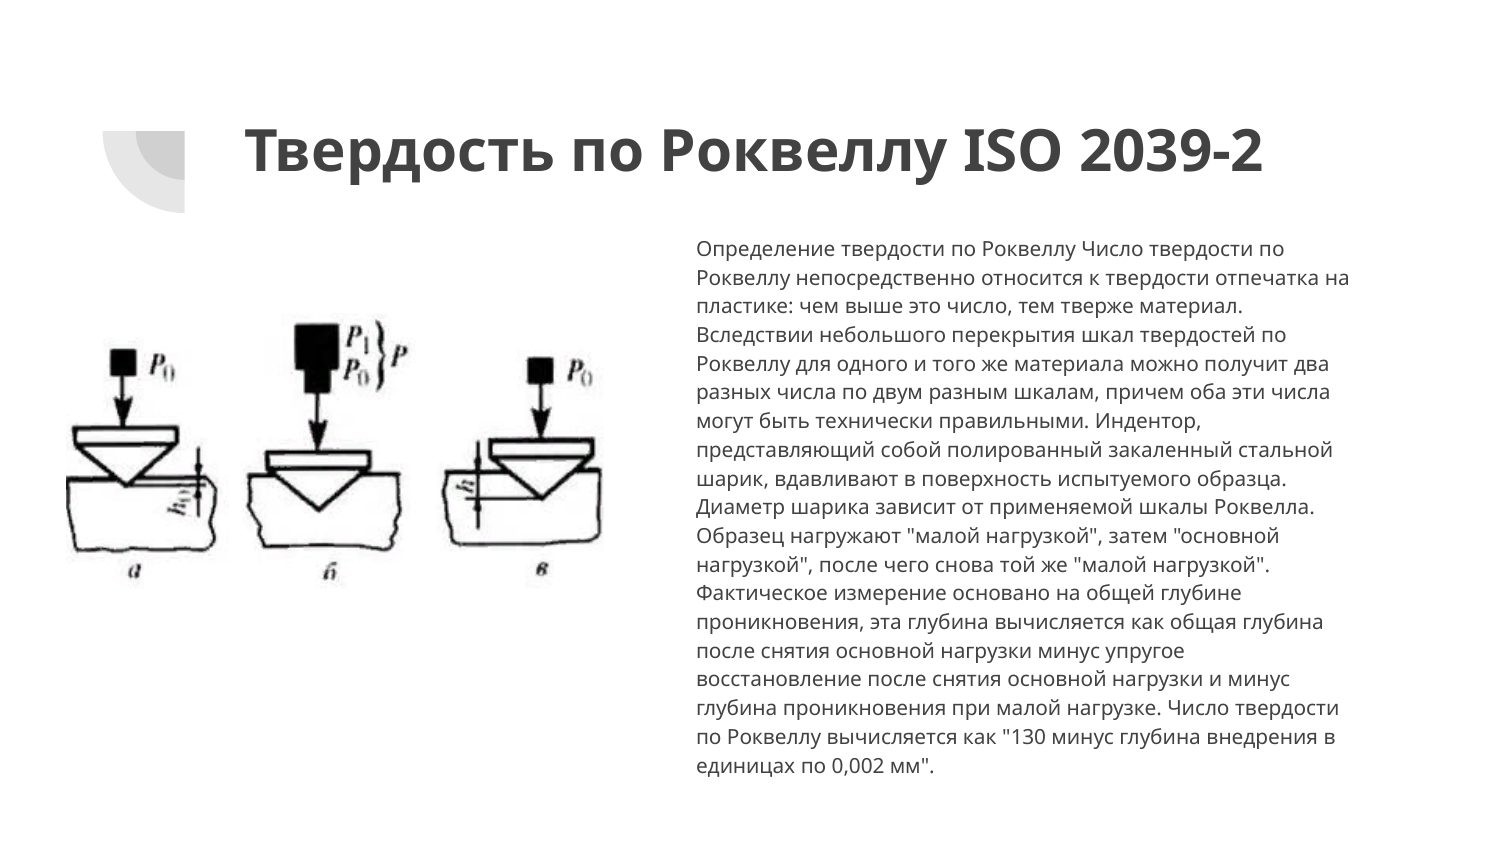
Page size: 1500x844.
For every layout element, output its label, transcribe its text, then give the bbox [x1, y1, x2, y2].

picture [65, 313, 632, 596]
title Твердость по Роквеллу ISO 2039-2 [213, 98, 1368, 263]
list Определение твердости по Роквеллу Число твердости по Роквеллу непосредственно относится к твердости отпечатка на пластике: чем выше это число, тем тверже материал. Вследствии небольшого перекрытия шкал твердостей по Роквеллу для одного и того же материала можно получит два разных числа по двум разным шкалам, причем оба эти числа могут быть технически правильными. Индентор, представляющий собой полированный закаленный стальной шарик, вдавливают в поверхность испытуемого образца. Диаметр шарика зависит от применяемой шкалы Роквелла. Образец нагружают "малой нагрузкой", затем "основной нагрузкой", после чего снова той же "малой нагрузкой". Фактическое измерение основано на общей глубине проникновения, эта глубина вычисляется как общая глубина после снятия основной нагрузки минус упругое восстановление после снятия основной нагрузки и минус глубина проникновения при малой нагрузке. Число твердости по Роквеллу вычисляется как "130 минус глубина внедрения в единицах по 0,002 мм". [681, 216, 1372, 744]
